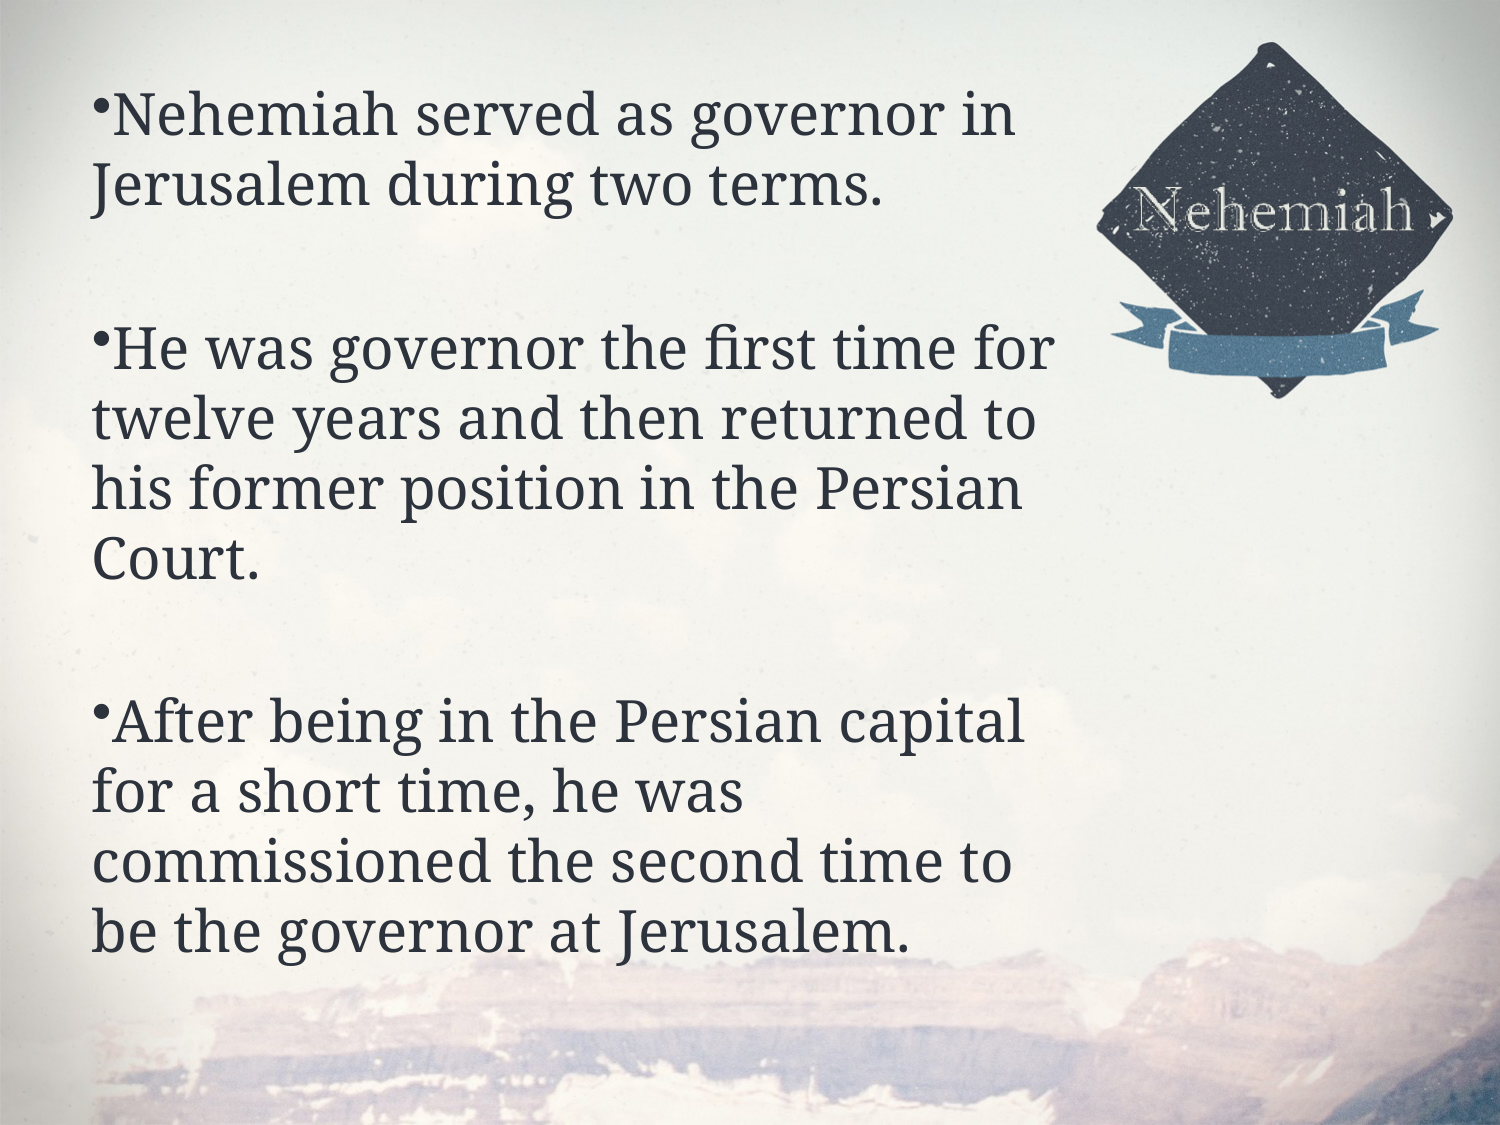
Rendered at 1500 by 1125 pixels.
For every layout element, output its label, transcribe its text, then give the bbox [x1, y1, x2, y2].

list Nehemiah served as governor in Jerusalem during two terms. He was governor the first time for twelve years and then returned to his former position in the Persian Court. After being in the Persian capital for a short time, he was commissioned the second time to be the governor at Jerusalem. [76, 77, 1083, 1046]
picture [0, 0, 1500, 1125]
